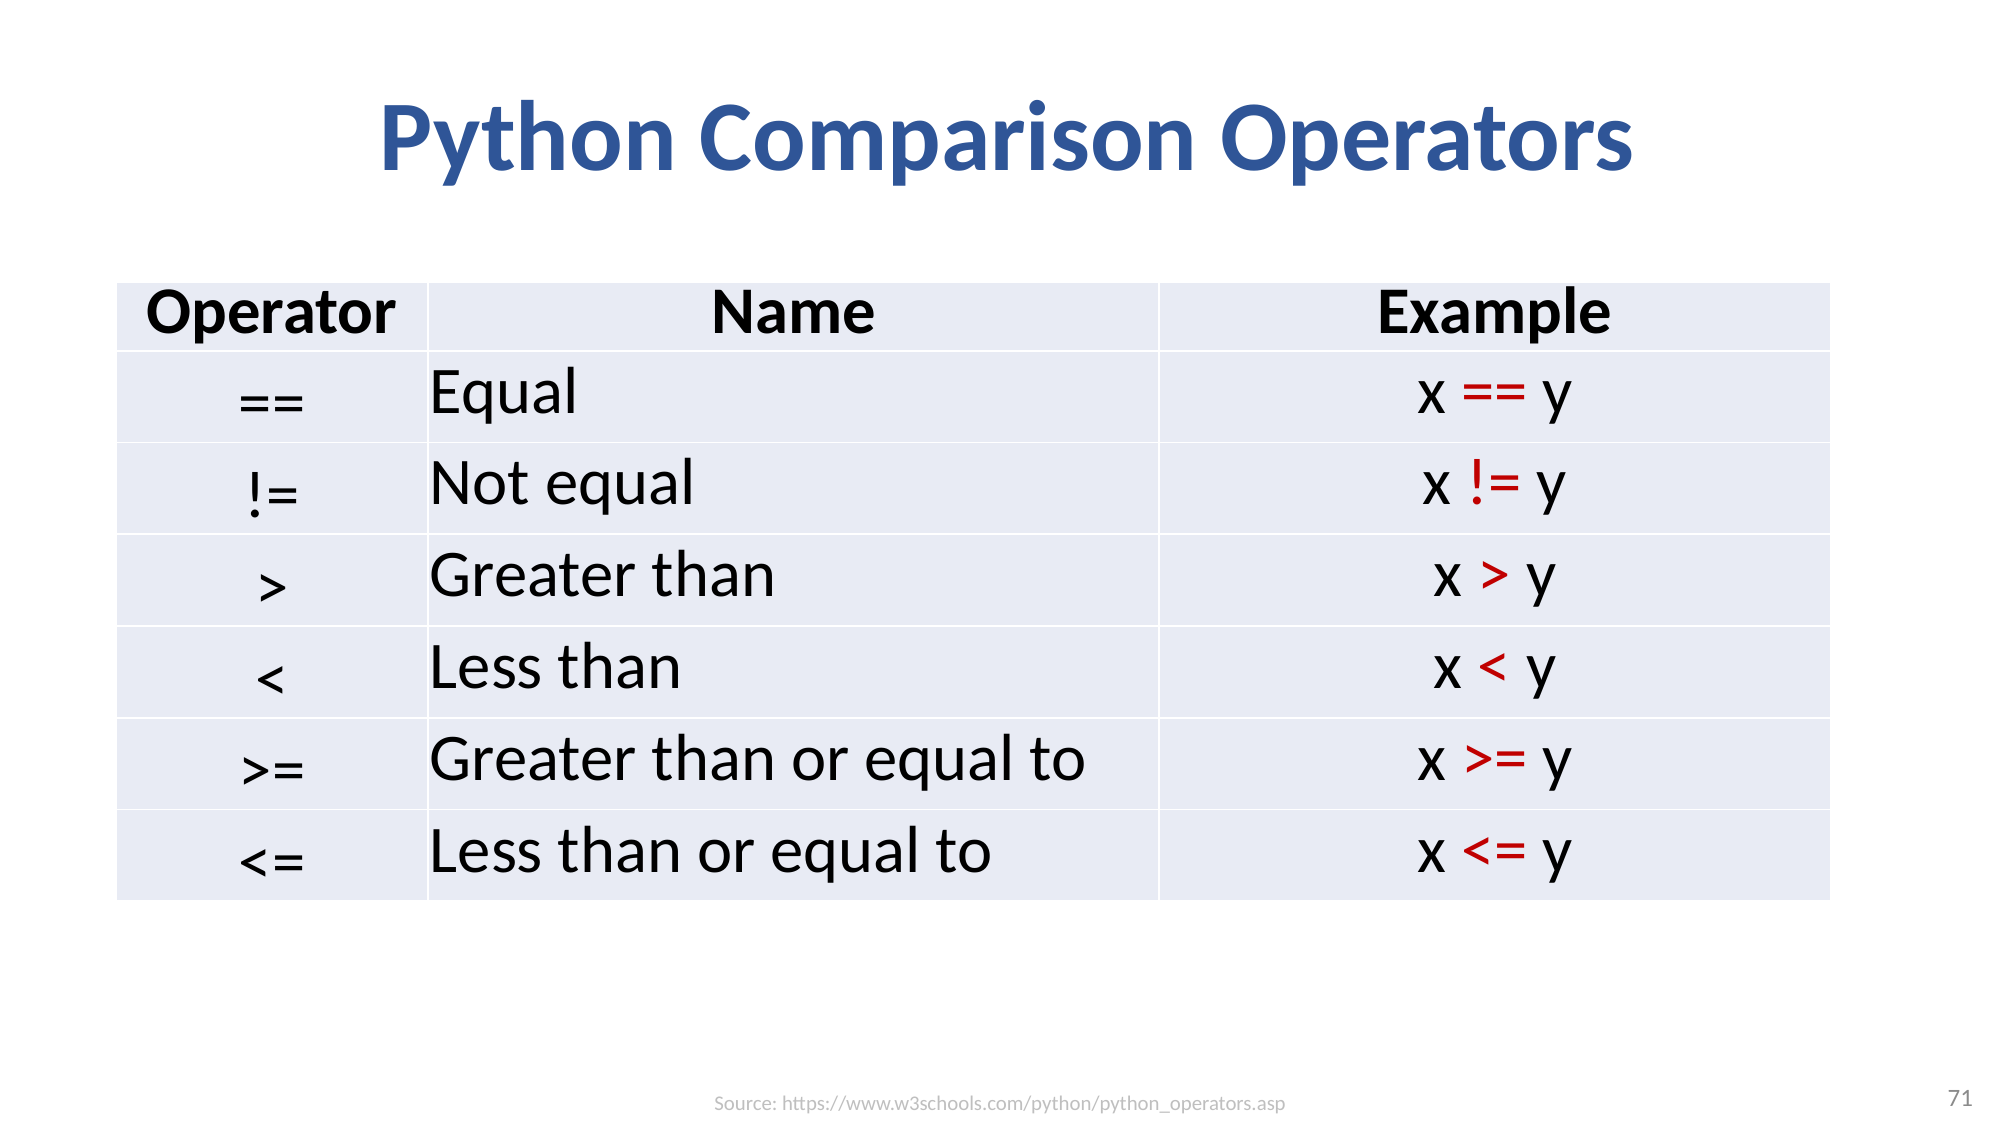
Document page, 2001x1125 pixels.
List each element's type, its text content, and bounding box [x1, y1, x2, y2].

table_cell x <= y [1160, 810, 1830, 900]
slide_number 71 [1830, 1076, 1989, 1116]
table_cell == [117, 352, 427, 442]
table_cell <= [117, 810, 427, 900]
title Python Comparison Operators [87, 22, 1929, 240]
table_cell x < y [1160, 627, 1830, 717]
table_cell x >= y [1160, 719, 1830, 809]
table_cell Greater than or equal to [429, 719, 1158, 809]
table_cell >= [117, 719, 427, 809]
table_cell Equal [429, 352, 1158, 442]
table_cell < [117, 627, 427, 717]
table_cell x != y [1160, 443, 1830, 533]
table_header Operator [117, 283, 427, 350]
table_cell x == y [1160, 352, 1830, 442]
table_header Example [1160, 283, 1830, 350]
table_cell Not equal [429, 443, 1158, 533]
table_cell != [117, 443, 427, 533]
table_header Name [429, 283, 1158, 350]
text_box Source: https://www.w3schools.com/python/python_operators.asp [500, 1082, 1500, 1123]
table_cell Less than or equal to [429, 810, 1158, 900]
table_cell Greater than [429, 535, 1158, 625]
table_cell Less than [429, 627, 1158, 717]
table_cell x > y [1160, 535, 1830, 625]
table_cell > [117, 535, 427, 625]
